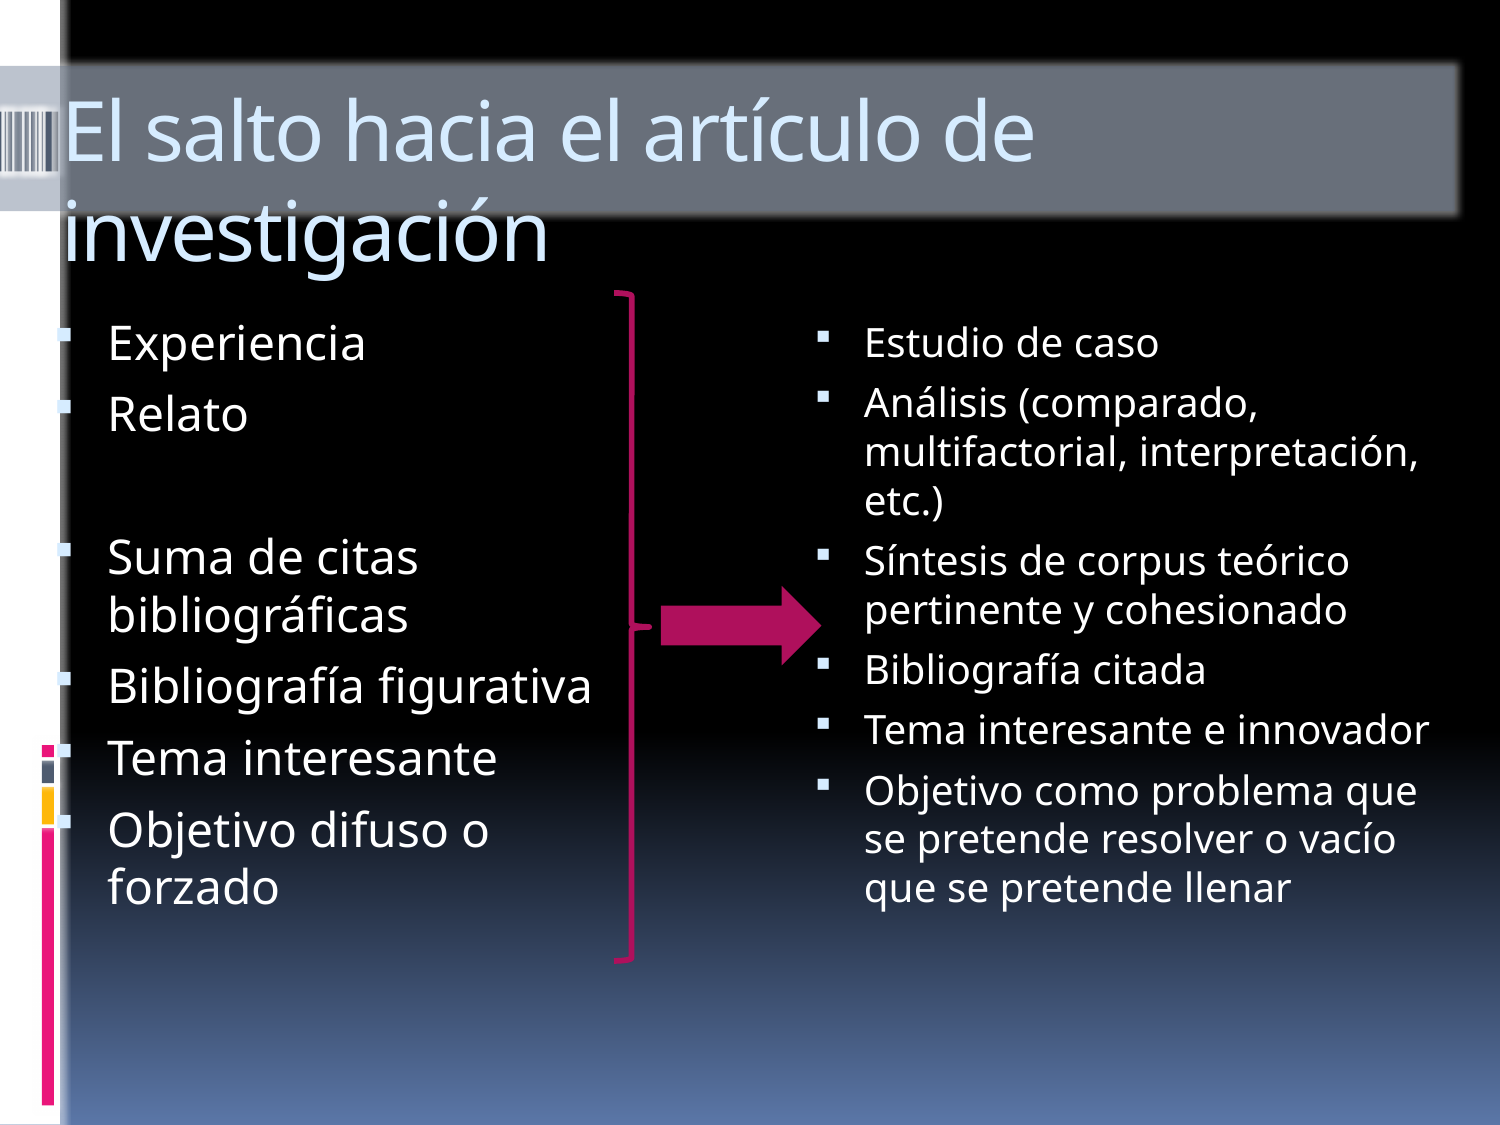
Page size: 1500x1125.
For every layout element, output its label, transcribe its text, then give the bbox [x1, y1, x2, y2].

text_box [659, 584, 823, 667]
title El salto hacia el artículo de investigación [46, 70, 1418, 221]
list Estudio de caso Análisis (comparado, multifactorial, interpretación, etc.) Síntesis de corpus teórico pertinente y cohesionado Bibliografía citada Tema interesante e innovador Objetivo como problema que se pretende resolver o vacío que se pretende llenar [790, 309, 1454, 960]
list Experiencia Relato Suma de citas bibliográficas Bibliografía figurativa Tema interesante Objetivo difuso o forzado [28, 304, 610, 955]
text_box [614, 291, 651, 962]
